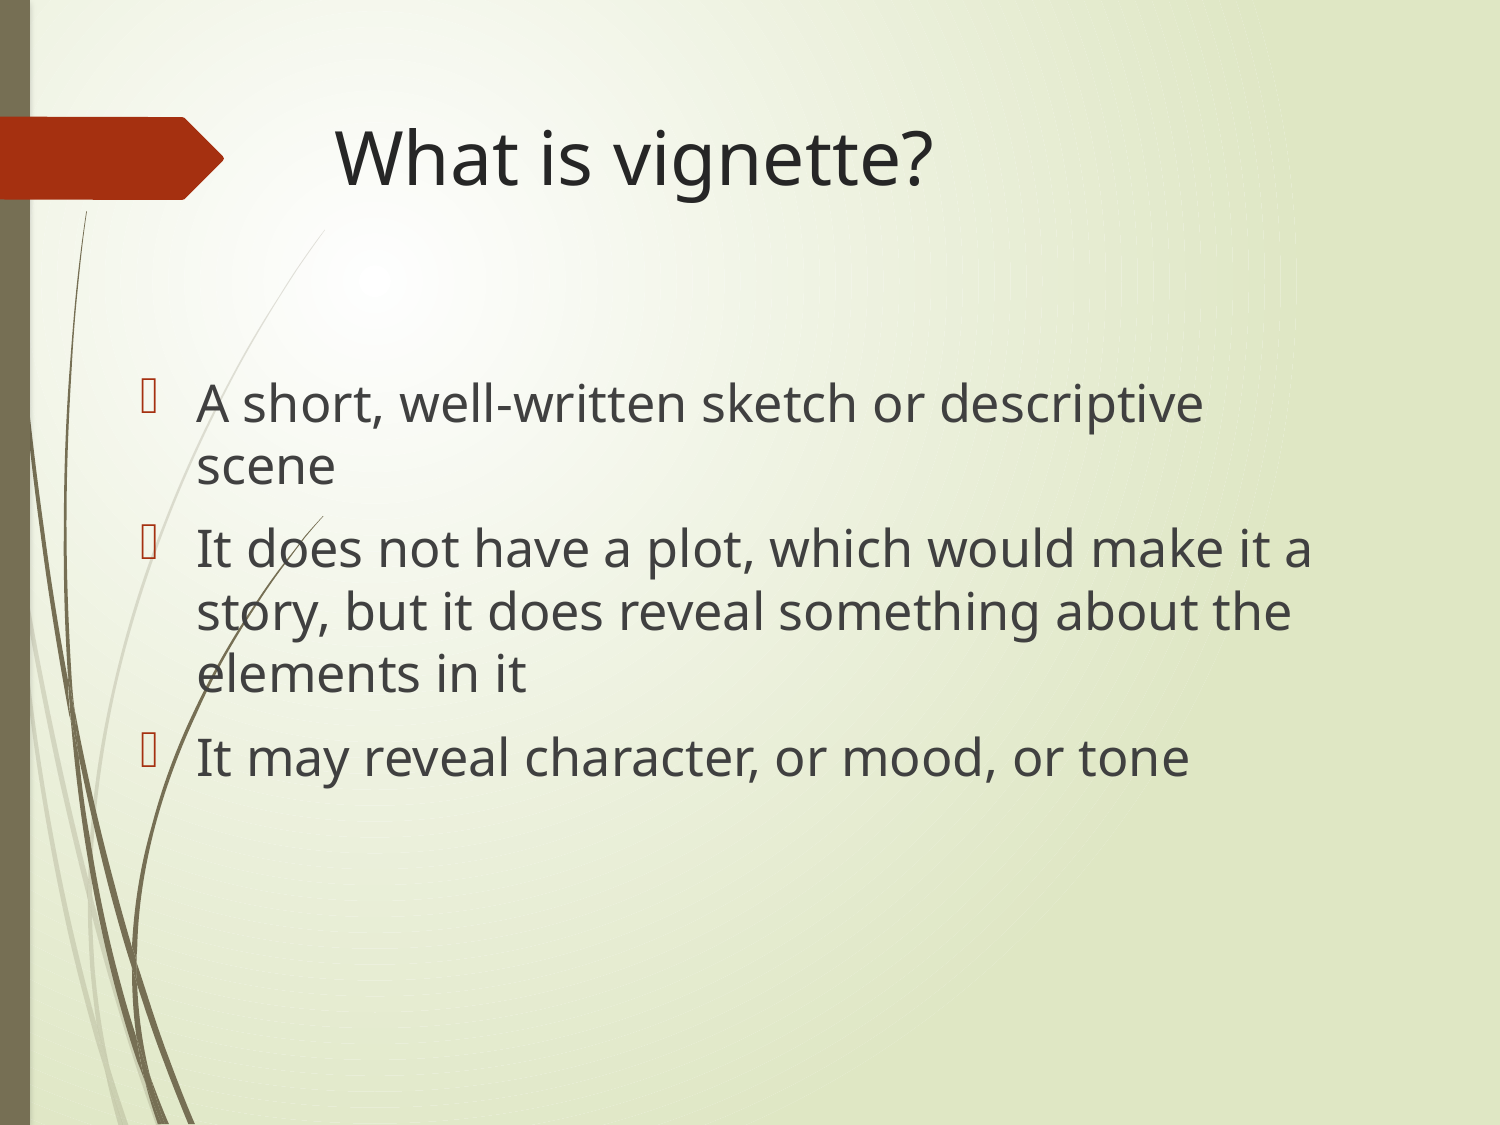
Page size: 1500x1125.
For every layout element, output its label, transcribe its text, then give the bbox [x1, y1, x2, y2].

list A short, well-written sketch or descriptive scene It does not have a plot, which would make it a story, but it does reveal something about the elements in it It may reveal character, or mood, or tone [125, 362, 1350, 913]
title What is vignette? [319, 102, 1400, 313]
